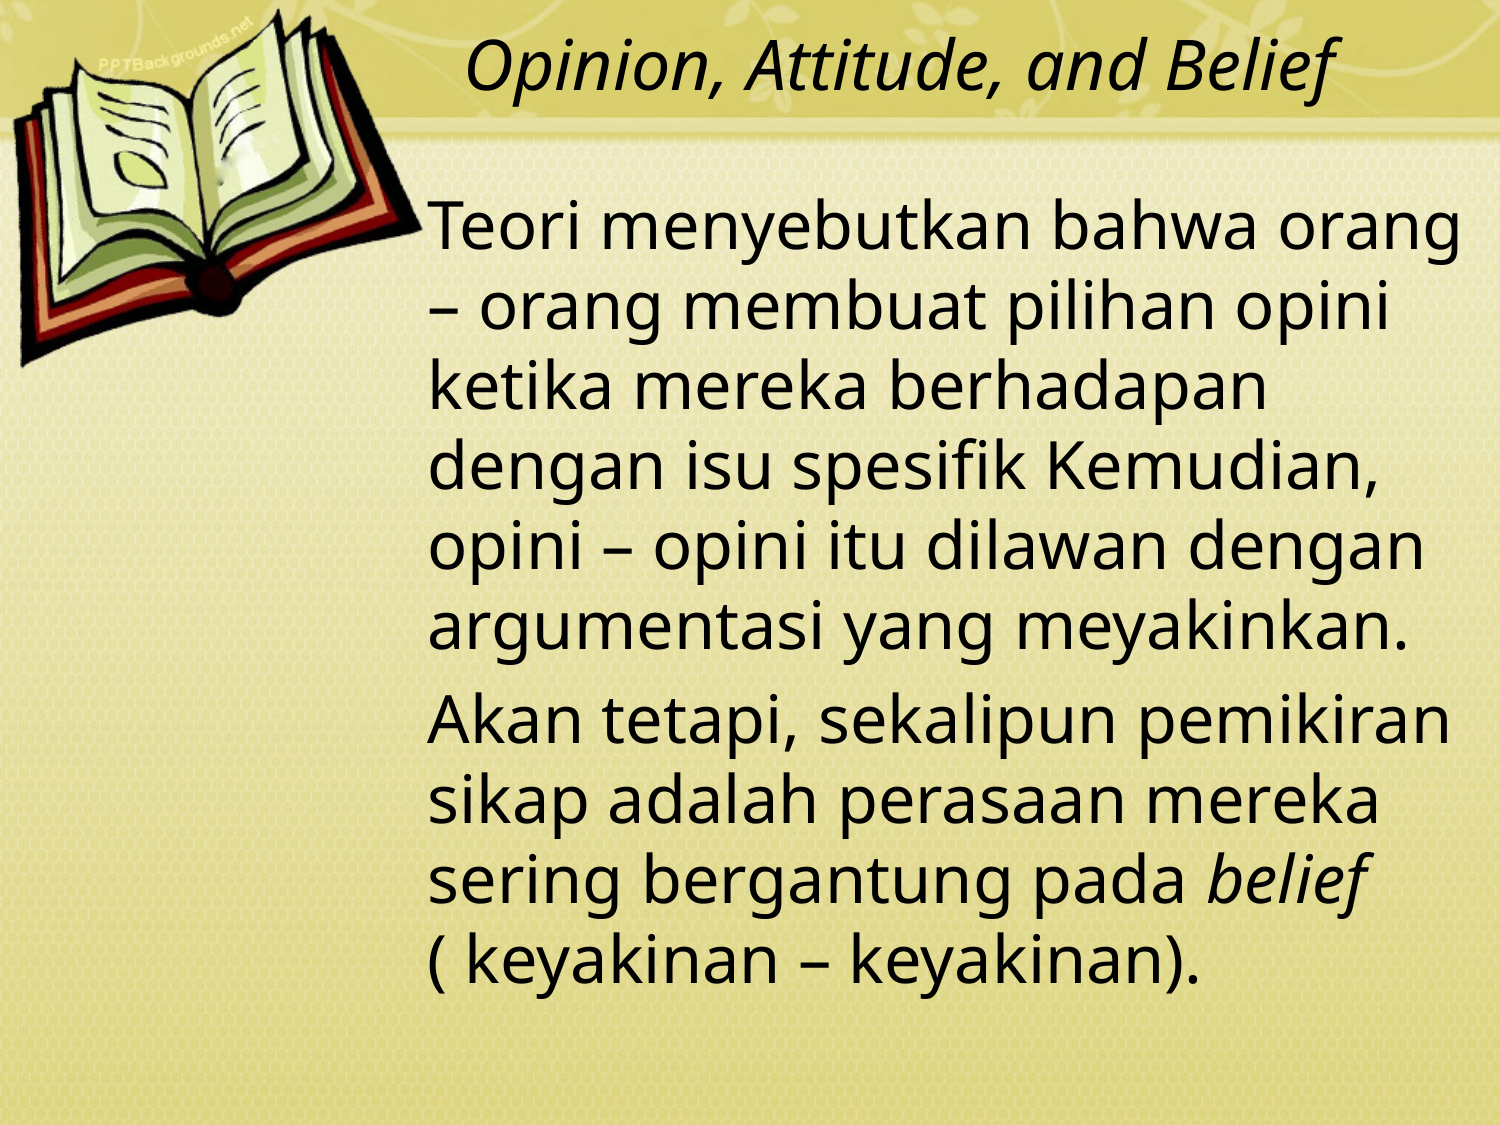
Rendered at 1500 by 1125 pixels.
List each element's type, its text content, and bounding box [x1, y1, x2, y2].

picture [0, 0, 1500, 1125]
subtitle Teori menyebutkan bahwa orang – orang membuat pilihan opini ketika mereka berhadapan dengan isu spesifik Kemudian, opini – opini itu dilawan dengan argumentasi yang meyakinkan. Akan tetapi, sekalipun pemikiran sikap adalah perasaan mereka sering bergantung pada belief ( keyakinan – keyakinan). [412, 174, 1495, 1038]
title Opinion, Attitude, and Belief [375, 12, 1425, 113]
